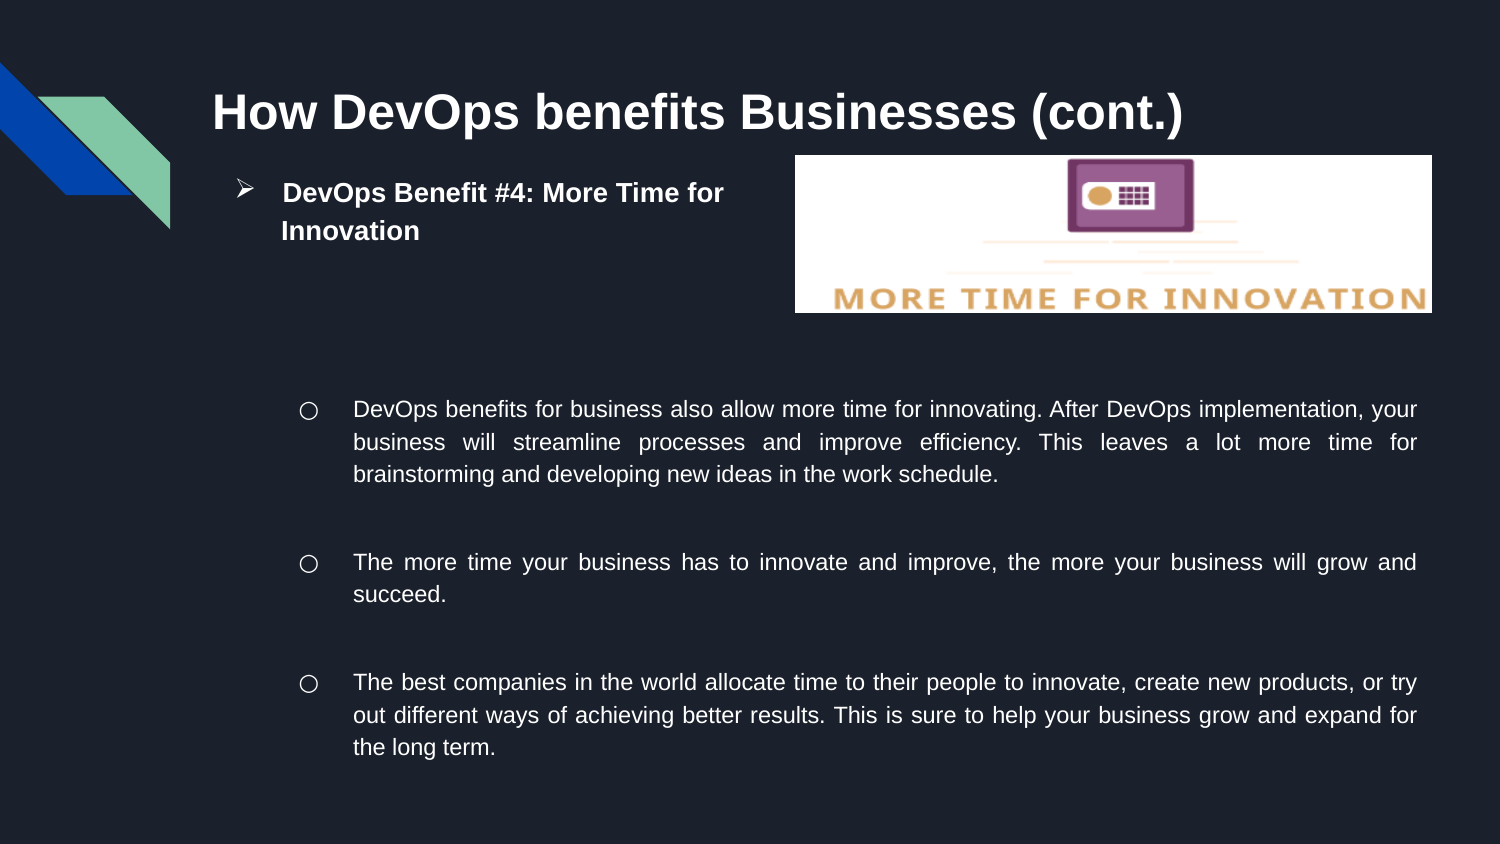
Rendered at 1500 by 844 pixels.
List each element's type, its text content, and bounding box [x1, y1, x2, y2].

picture [795, 154, 1433, 313]
title How DevOps benefits Businesses (cont.) [197, 64, 1368, 155]
list DevOps Benefit #4: More Time for Innovation DevOps benefits for business also allow more time for innovating. After DevOps implementation, your business will streamline processes and improve efficiency. This leaves a lot more time for brainstorming and developing new ideas in the work schedule. The more time your business has to innovate and improve, the more your business will grow and succeed. The best companies in the world allocate time to their people to innovate, create new products, or try out different ways of achieving better results. This is sure to help your business grow and expand for the long term. [197, 155, 1432, 780]
